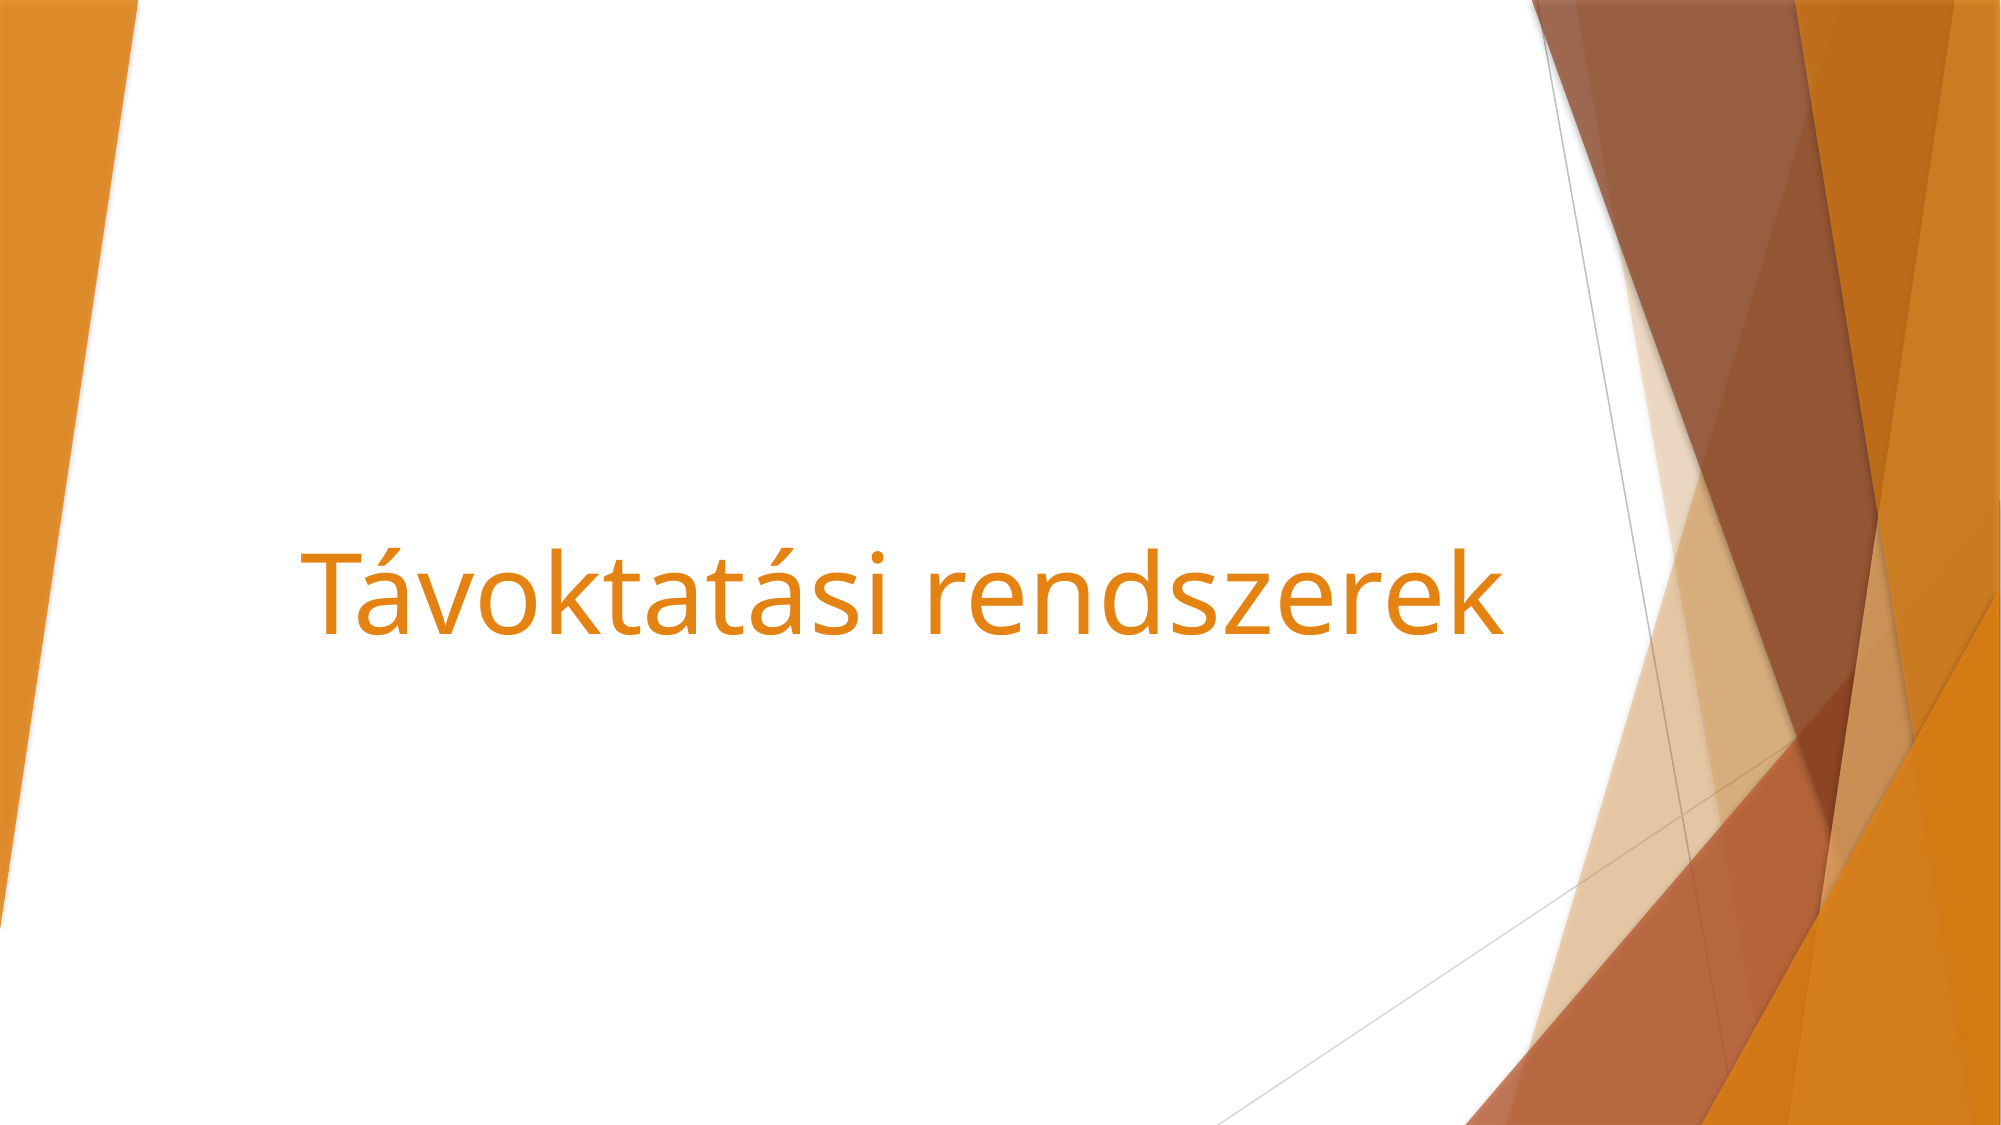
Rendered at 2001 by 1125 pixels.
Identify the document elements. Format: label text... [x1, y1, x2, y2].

title Távoktatási rendszerek [247, 394, 1522, 665]
